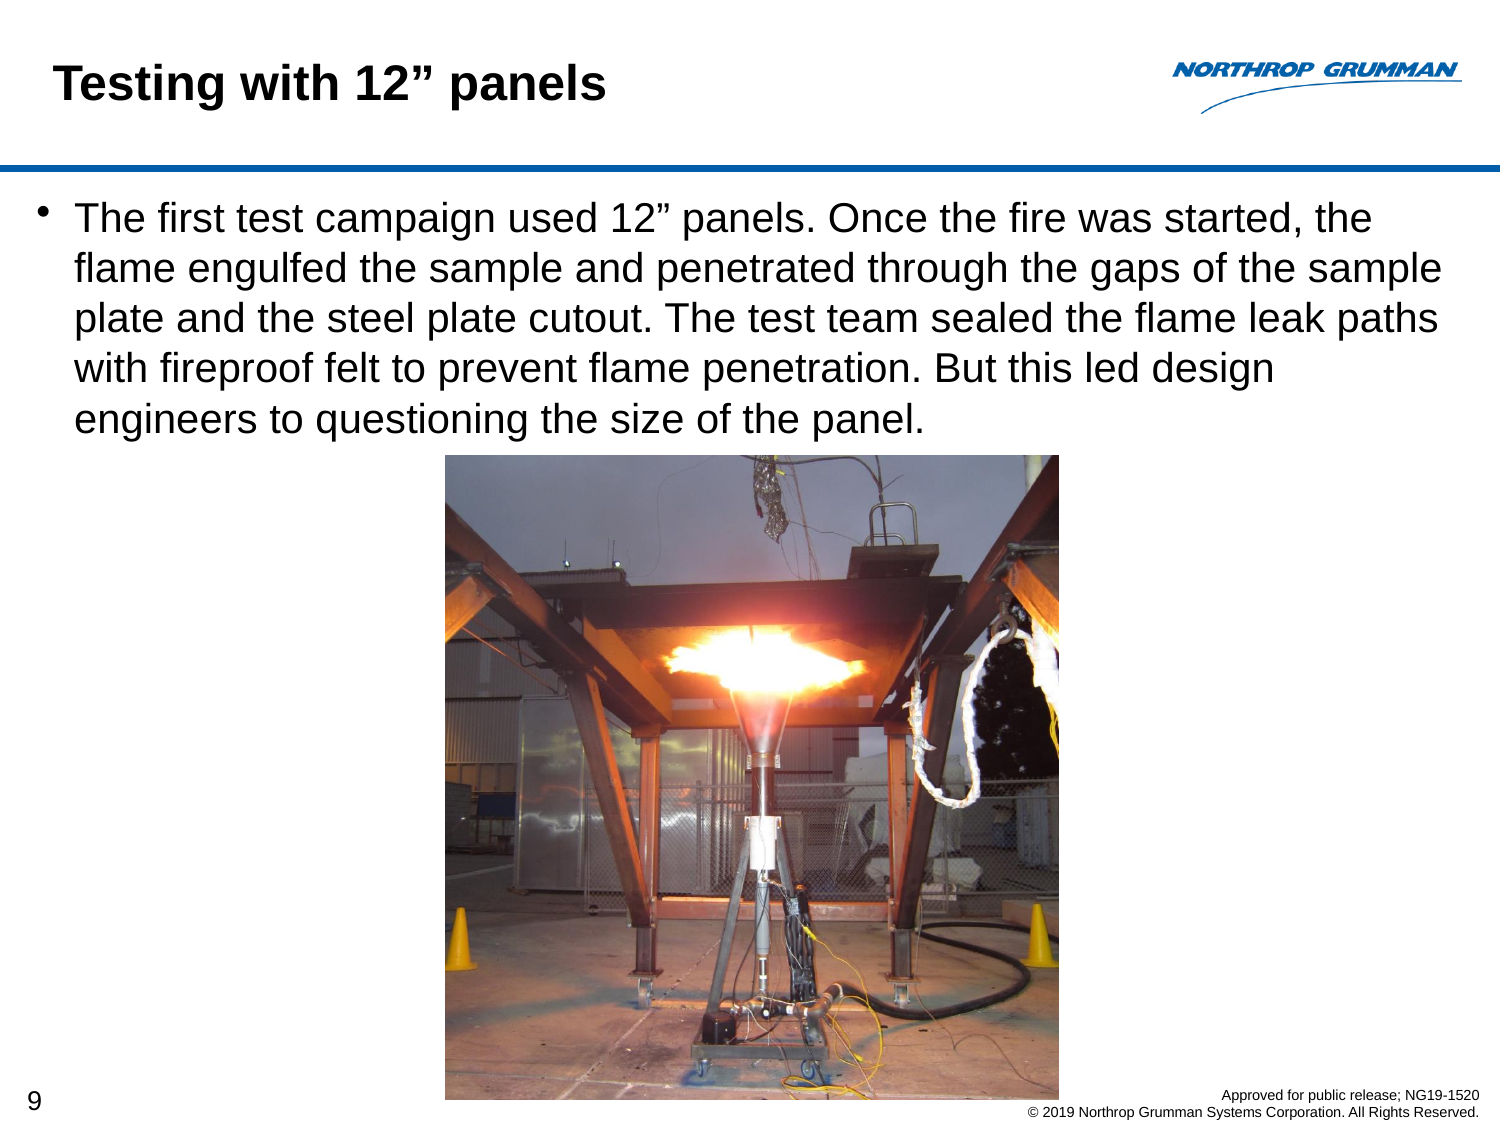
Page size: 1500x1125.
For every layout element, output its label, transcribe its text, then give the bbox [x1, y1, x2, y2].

text_box Approved for public release; NG19-1520 © 2019 Northrop Grumman Systems Corporation. All Rights Reserved. [1012, 1077, 1495, 1125]
picture [445, 455, 1059, 1101]
list The first test campaign used 12” panels. Once the fire was started, the flame engulfed the sample and penetrated through the gaps of the sample plate and the steel plate cutout. The test team sealed the flame leak paths with fireproof felt to prevent flame penetration. But this led design engineers to questioning the size of the panel. [21, 183, 1484, 1038]
slide_number 9 [1, 1075, 68, 1125]
picture [1172, 62, 1462, 114]
title Testing with 12” panels [37, 11, 1138, 150]
